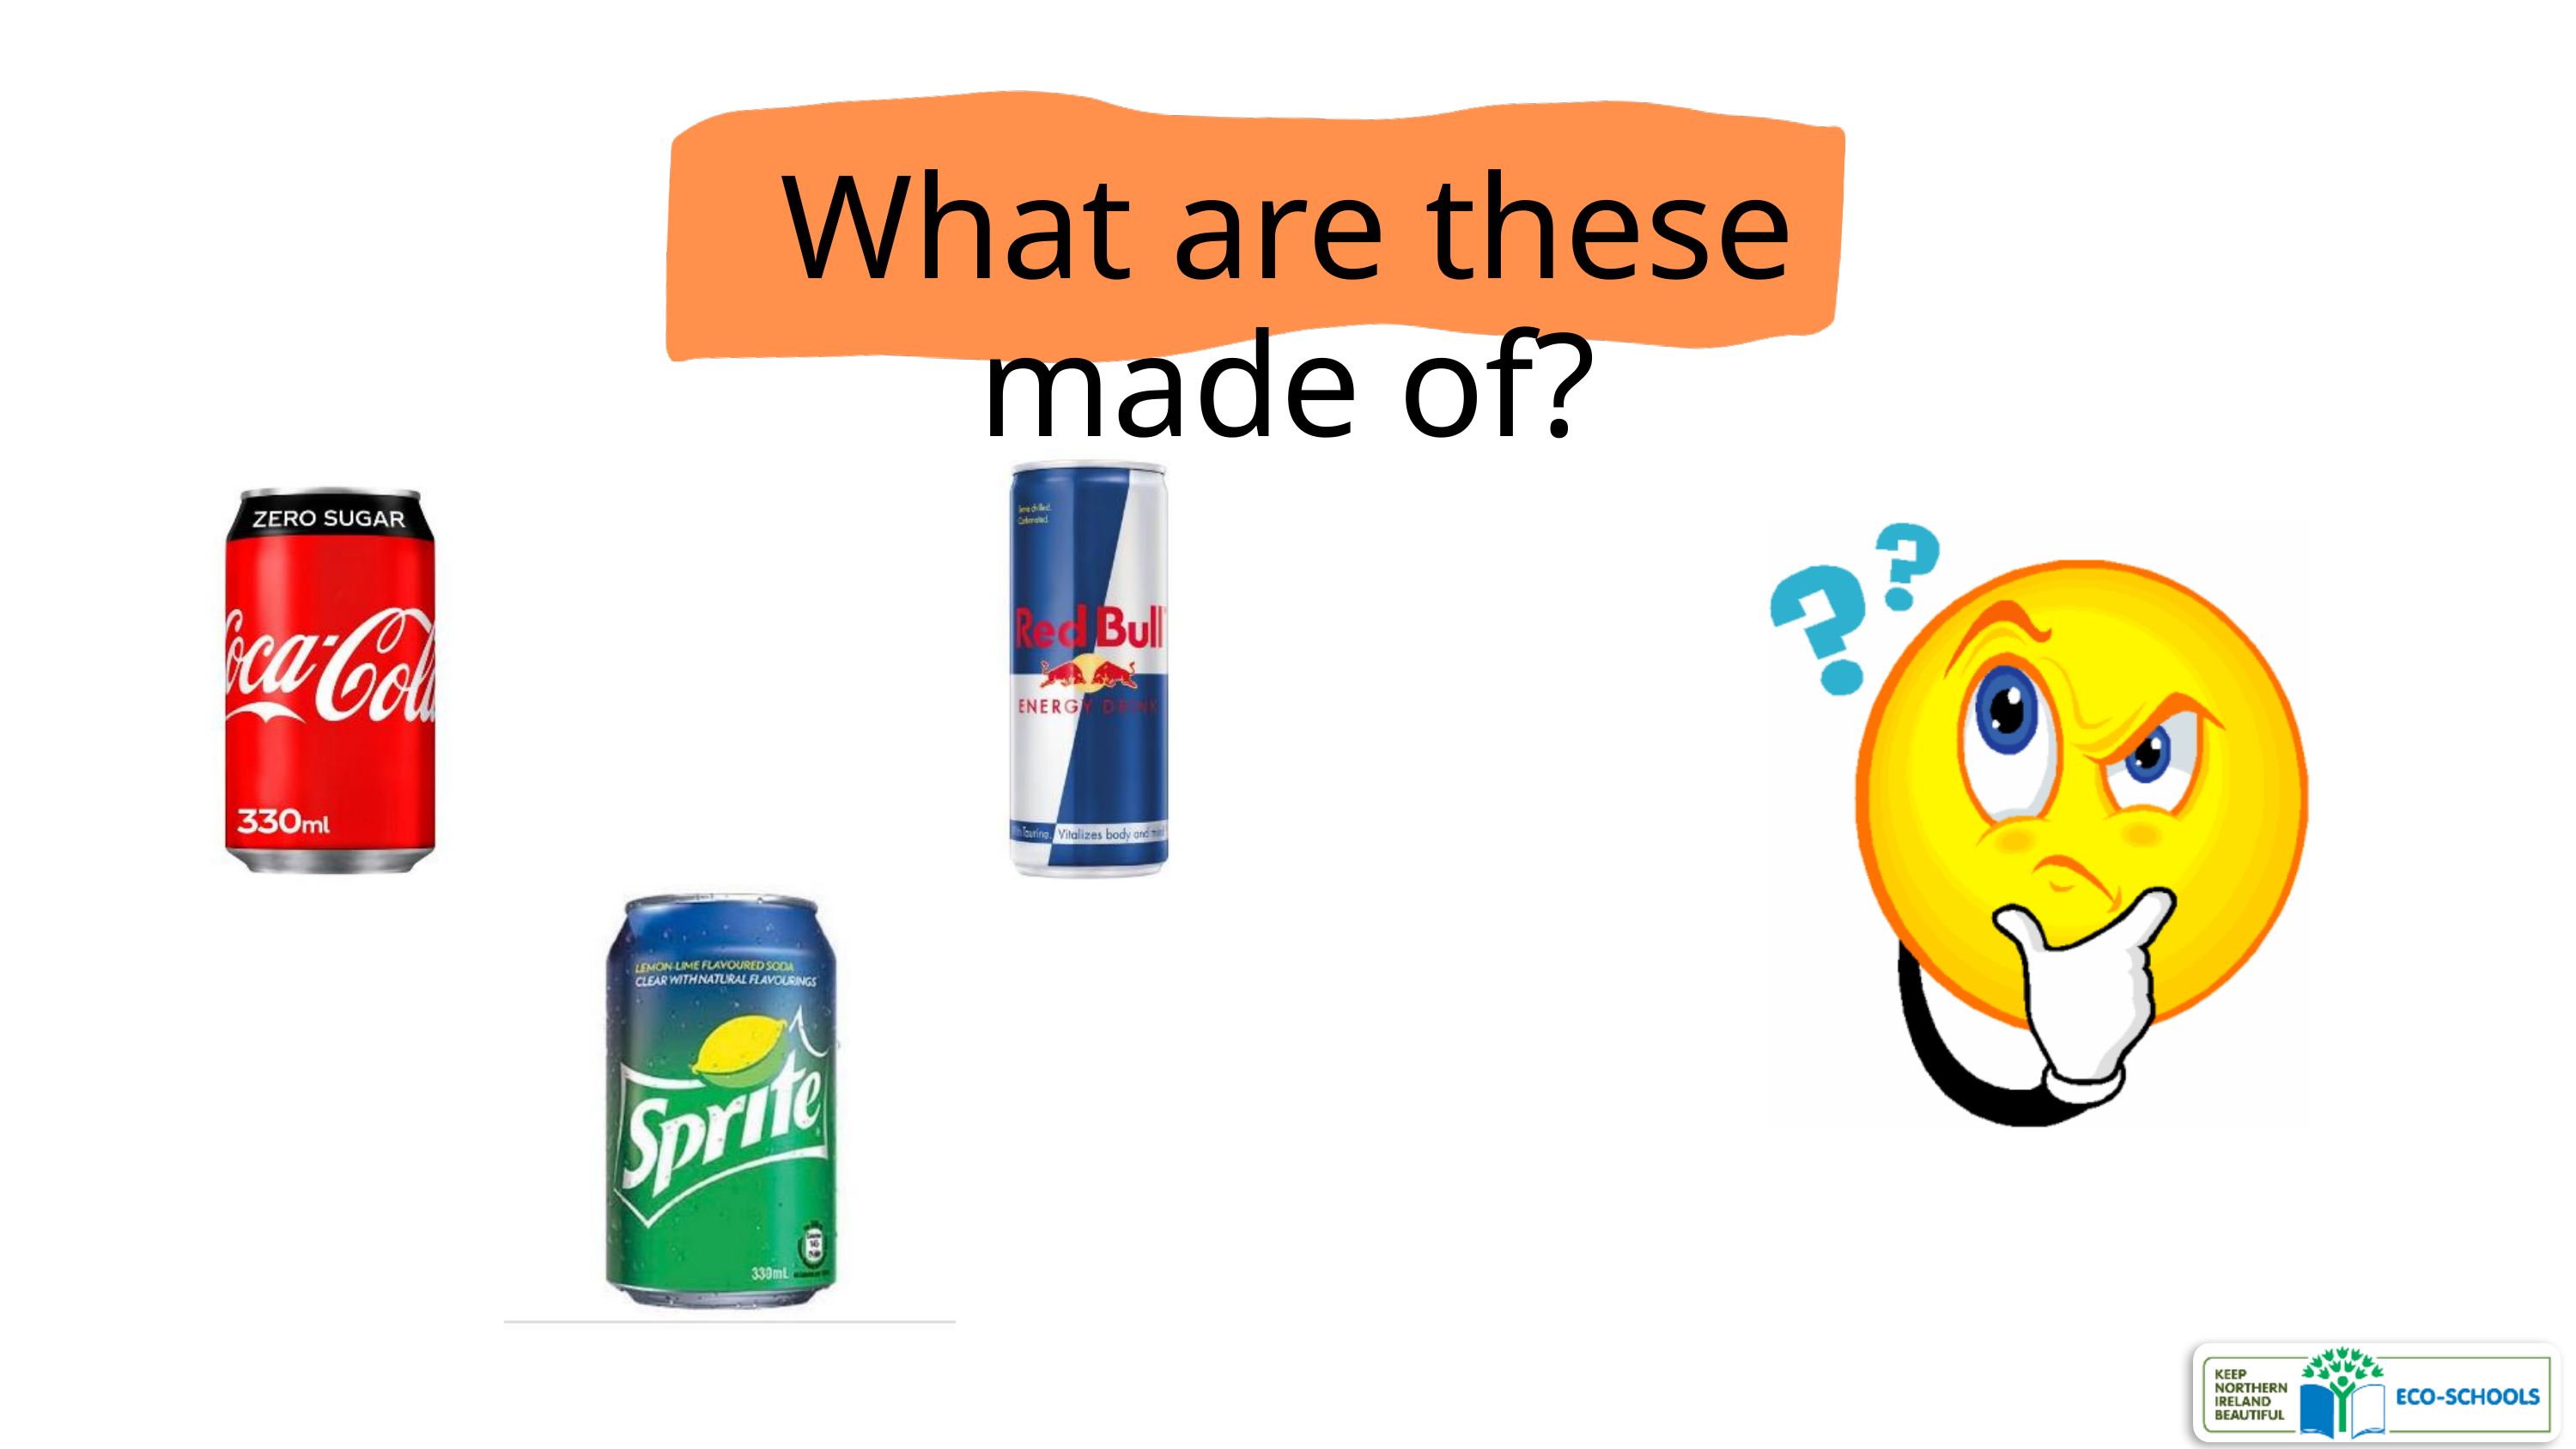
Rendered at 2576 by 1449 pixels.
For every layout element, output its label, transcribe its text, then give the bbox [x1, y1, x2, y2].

picture [666, 64, 1845, 385]
picture [1768, 519, 2311, 1129]
picture [2192, 1343, 2561, 1443]
text_box What are these made of? [660, 149, 1914, 465]
picture [126, 449, 1310, 1336]
